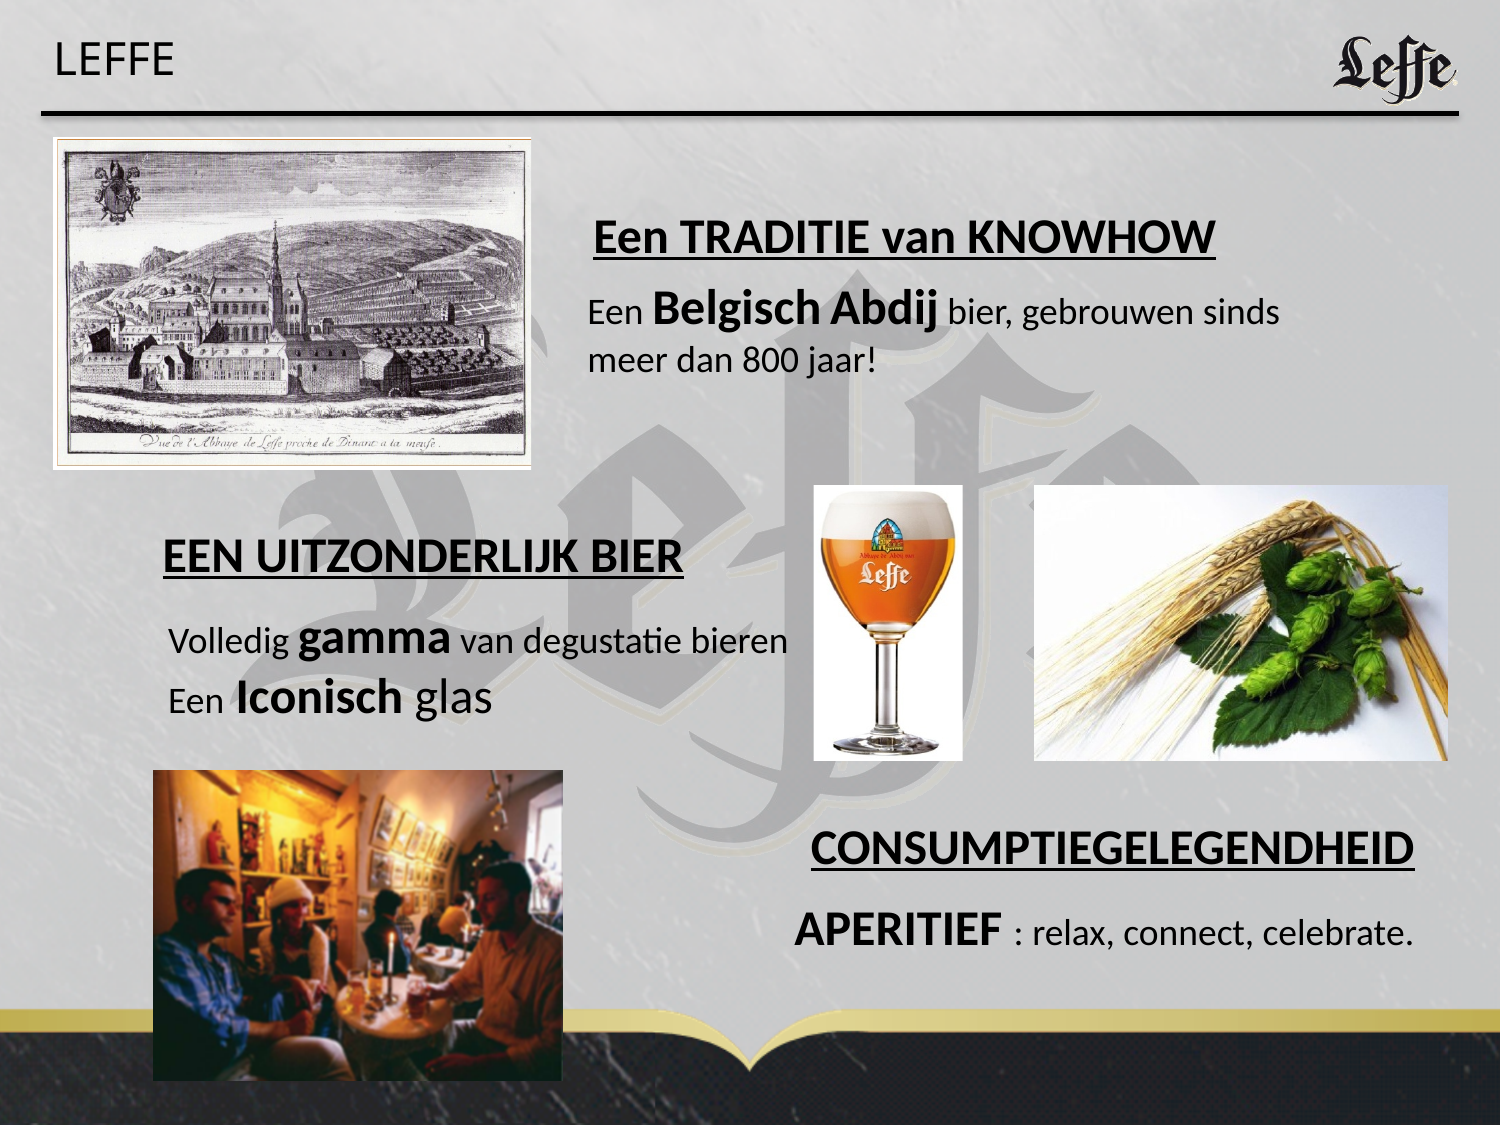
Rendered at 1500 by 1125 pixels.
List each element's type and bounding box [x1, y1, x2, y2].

picture [152, 769, 563, 1082]
picture [813, 485, 963, 761]
picture [52, 136, 532, 470]
text_box [0, 0, 1500, 1125]
picture [1034, 485, 1449, 761]
